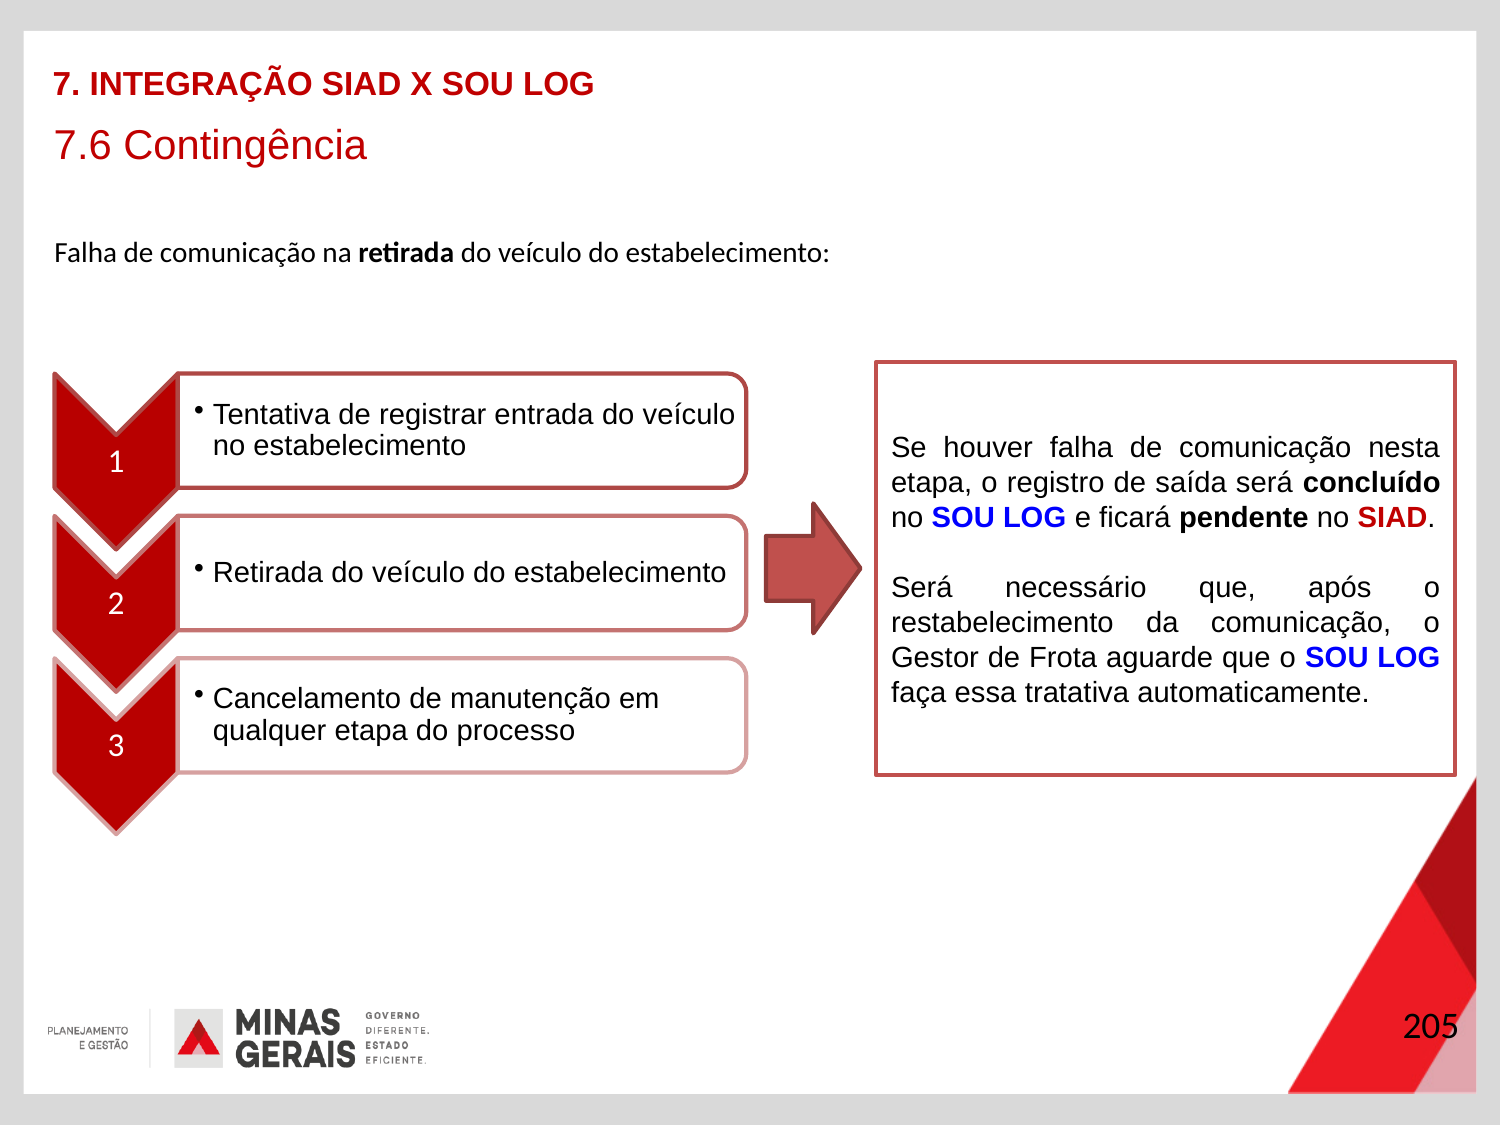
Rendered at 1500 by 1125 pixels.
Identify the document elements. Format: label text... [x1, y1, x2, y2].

picture [1287, 775, 1477, 1094]
text_box Se houver falha de comunicação nesta etapa, o registro de saída será concluído no SOU LOG e ficará pendente no SIAD. Será necessário que, após o restabelecimento da comunicação, o Gestor de Frota aguarde que o SOU LOG faça essa tratativa automaticamente. [874, 360, 1457, 777]
picture [41, 996, 432, 1081]
text_box 7.6 Contingência [38, 110, 1425, 175]
text_box 7. INTEGRAÇÃO SIAD X SOU LOG [37, 54, 1456, 110]
text_box [763, 501, 863, 636]
text_box Falha de comunicação na retirada do veículo do estabelecimento: [39, 226, 1493, 276]
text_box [54, 373, 747, 835]
